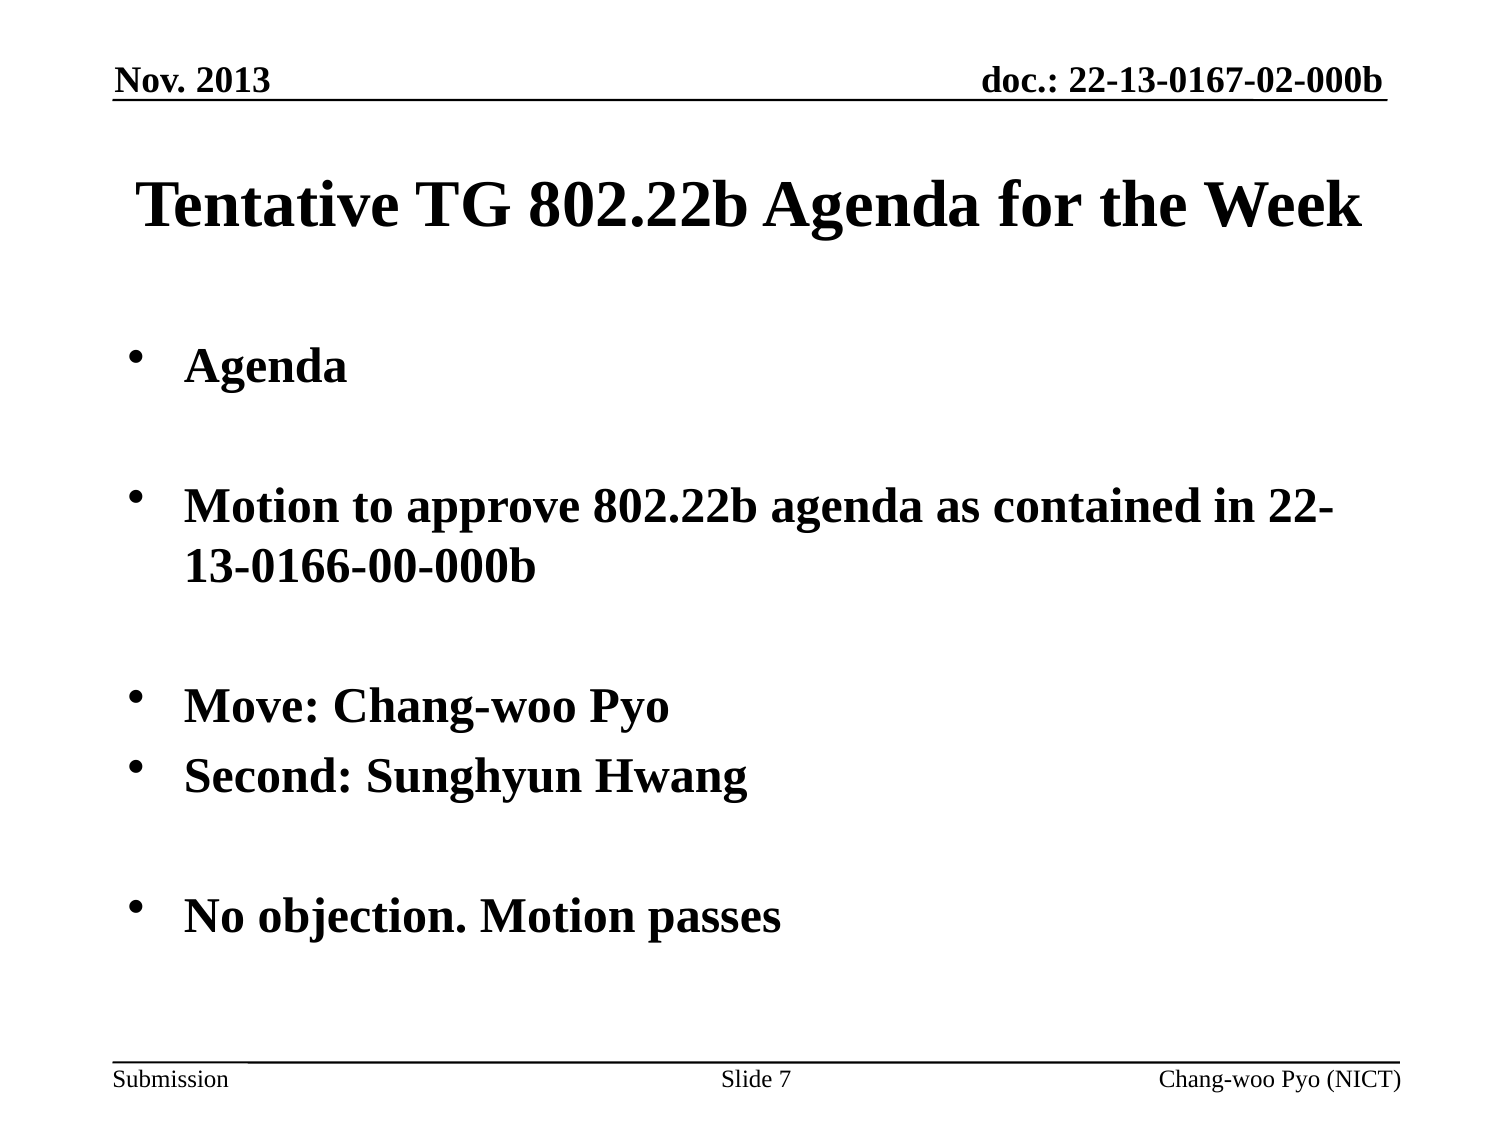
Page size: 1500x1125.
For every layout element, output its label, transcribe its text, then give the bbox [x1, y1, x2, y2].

list Agenda Motion to approve 802.22b agenda as contained in 22-13-0166-00-000b Move: Chang-woo Pyo Second: Sunghyun Hwang No objection. Motion passes [112, 324, 1388, 1000]
footer Chang-woo Pyo (NICT) [1155, 1061, 1402, 1093]
title Tentative TG 802.22b Agenda for the Week [112, 112, 1388, 288]
slide_number Slide 7 [712, 1061, 800, 1093]
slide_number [114, 54, 274, 101]
